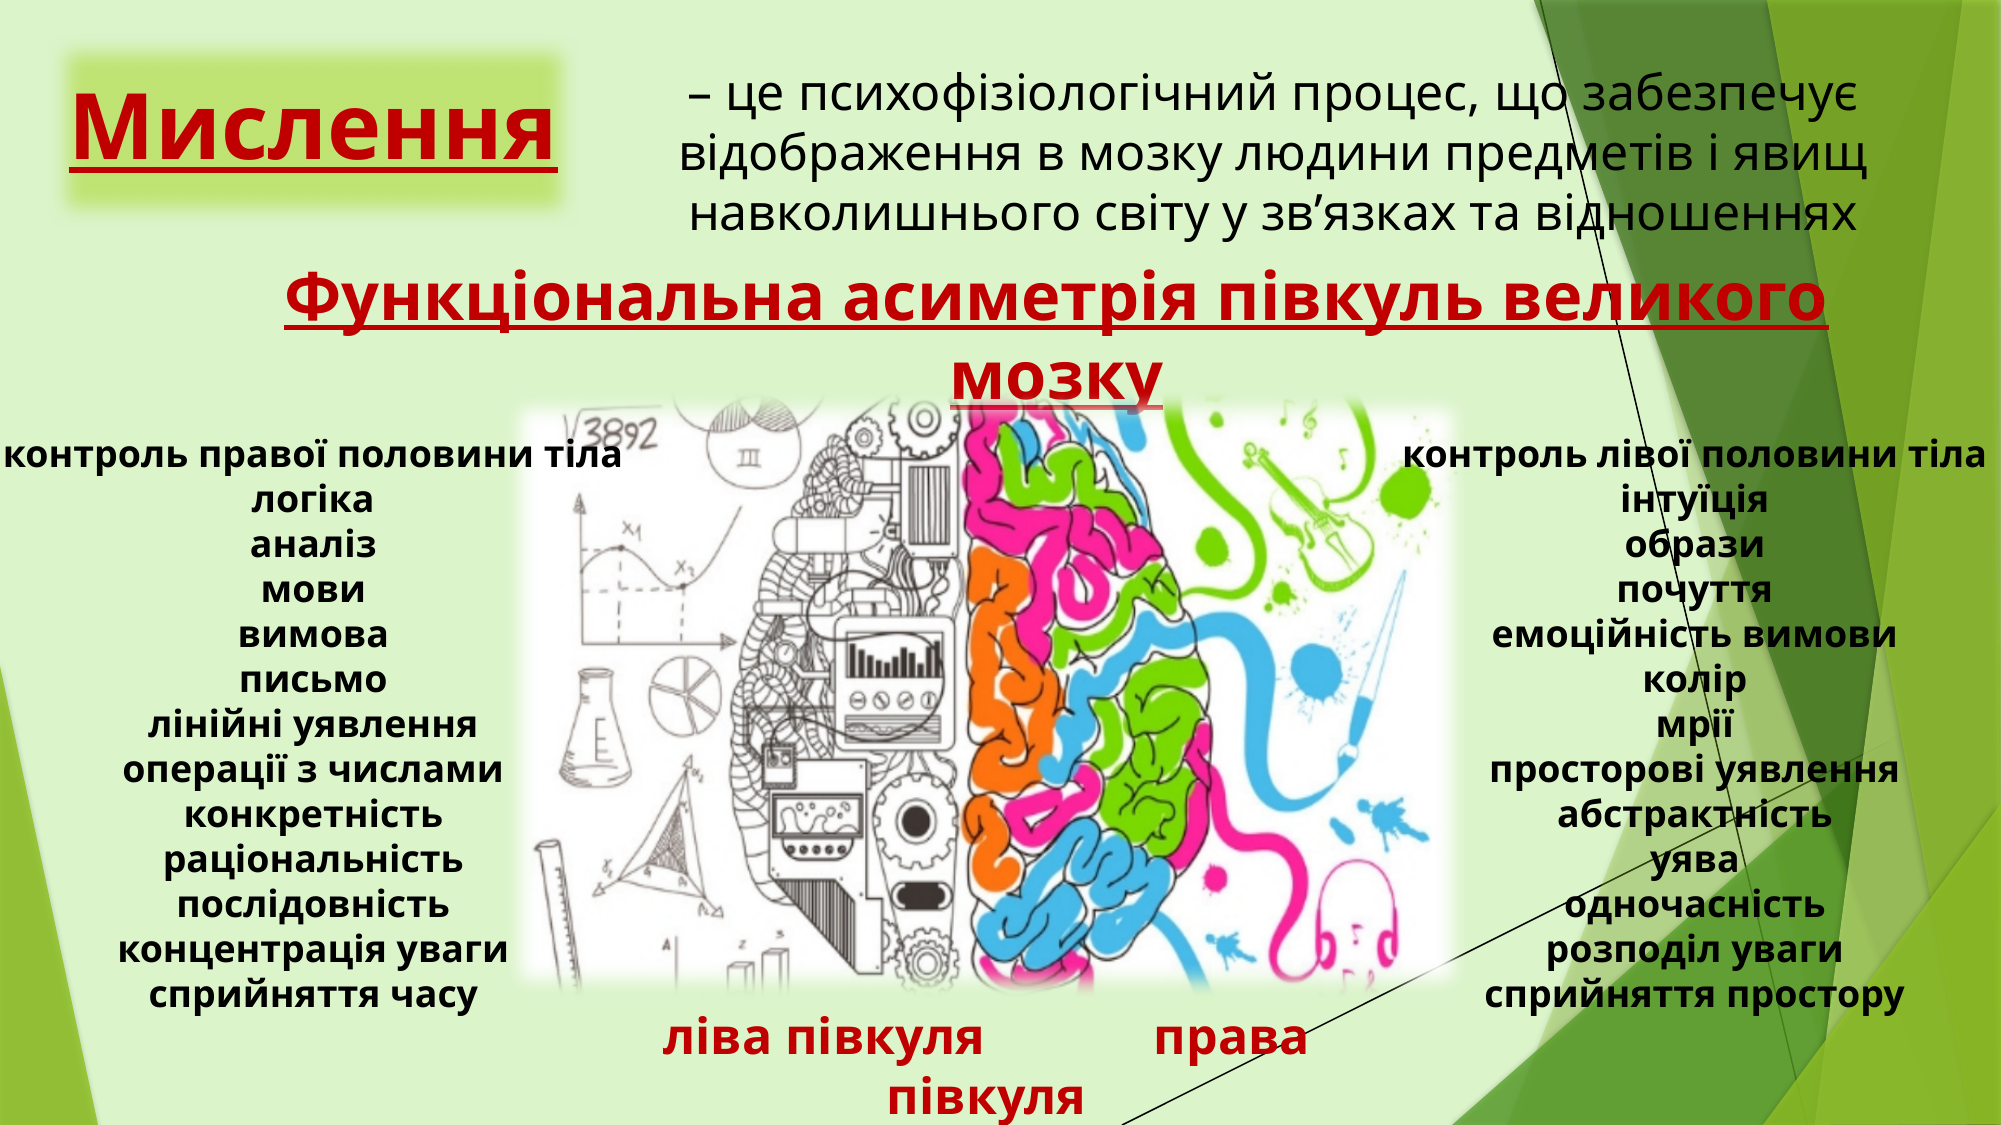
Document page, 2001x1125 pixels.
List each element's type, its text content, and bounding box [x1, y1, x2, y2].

text_box Функціональна асиметрія півкуль великого мозку [265, 246, 1848, 388]
text_box Мислення [82, 68, 547, 194]
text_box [75, 391, 1920, 1074]
title – це психофізіологічний процес, що забезпечує відображення в мозку людини предметів і явищ навколишнього світу у зв’язках та відношеннях [579, 53, 1968, 247]
